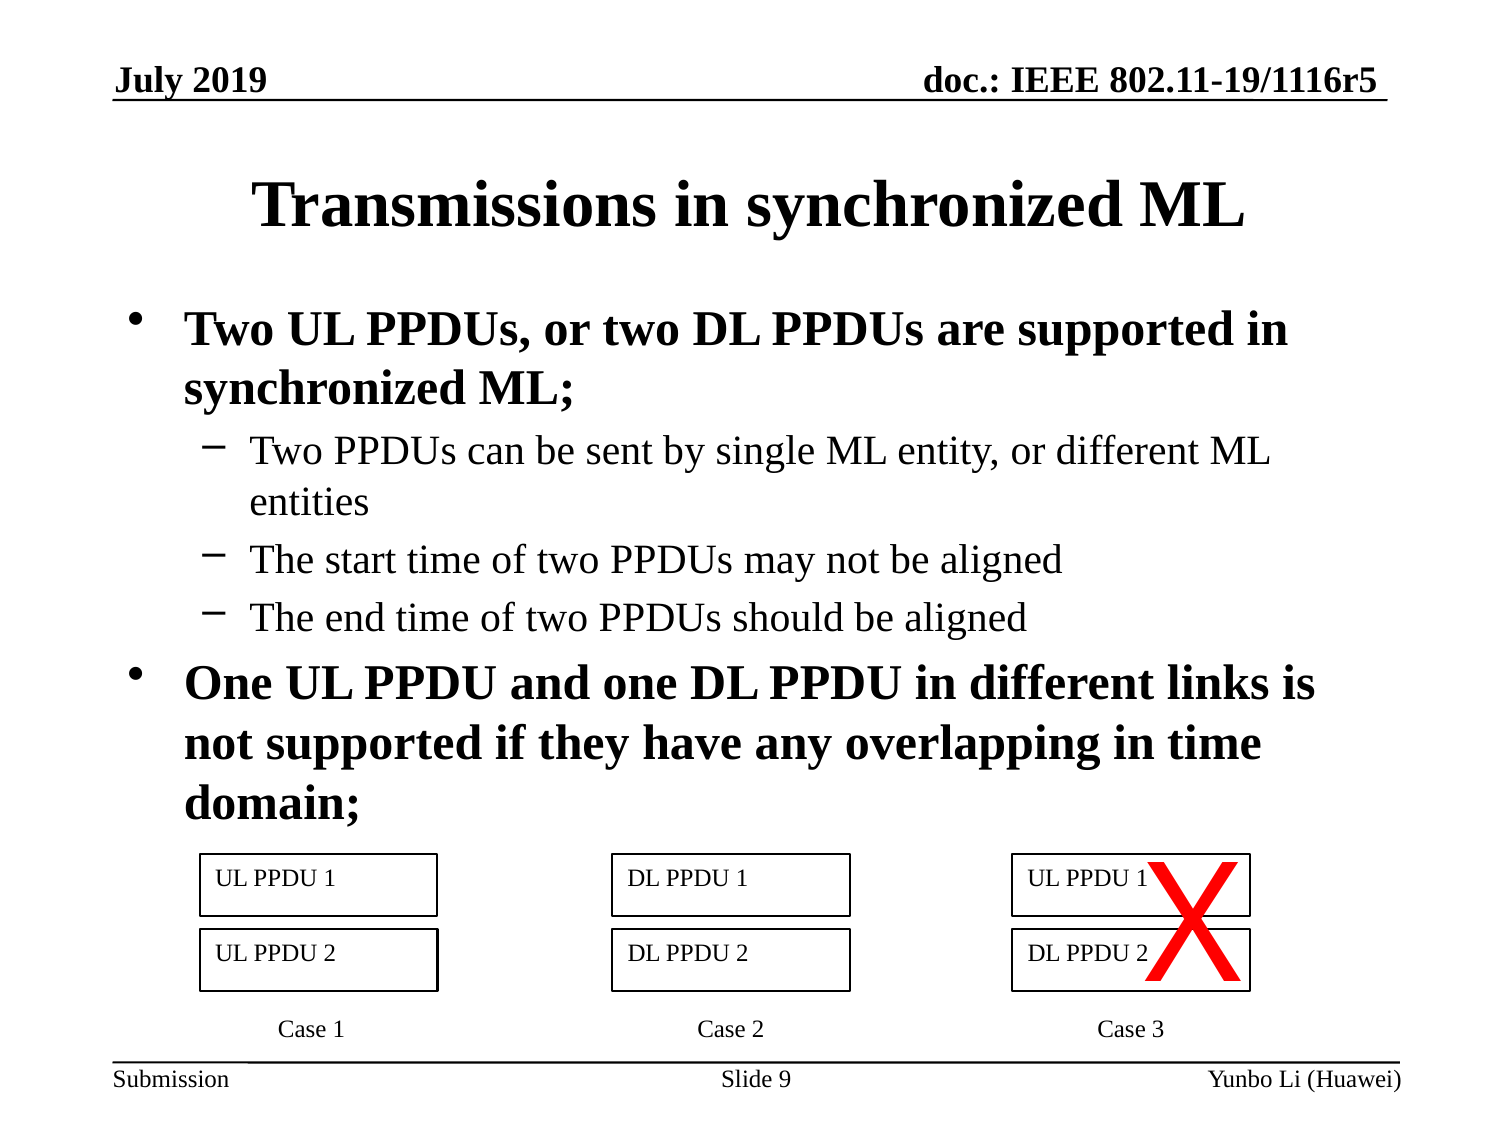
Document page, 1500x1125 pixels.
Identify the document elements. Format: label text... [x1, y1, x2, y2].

text_box UL PPDU 1 [1012, 853, 1130, 917]
text_box UL PPDU 2 [200, 928, 438, 992]
text_box DL PPDU 2 [612, 928, 850, 992]
text_box UL PPDU 1 [199, 853, 438, 917]
text_box DL PPDU 1 [612, 853, 850, 917]
text_box X [1130, 807, 1258, 1023]
text_box Case 1 [263, 1004, 361, 1050]
slide_number Slide 9 [712, 1061, 800, 1093]
title Transmissions in synchronized ML [112, 112, 1388, 288]
footer Yunbo Li (Huawei) [1204, 1061, 1402, 1093]
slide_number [114, 54, 270, 101]
list Two UL PPDUs, or two DL PPDUs are supported in synchronized ML; Two PPDUs can be sent by single ML entity, or different ML entities The start time of two PPDUs may not be aligned The end time of two PPDUs should be aligned One UL PPDU and one DL PPDU in different links is not supported if they have any overlapping in time domain; [112, 288, 1388, 587]
text_box Case 3 [1082, 1004, 1180, 1050]
text_box Case 2 [682, 1004, 780, 1050]
text_box DL PPDU 2 [1012, 928, 1130, 992]
